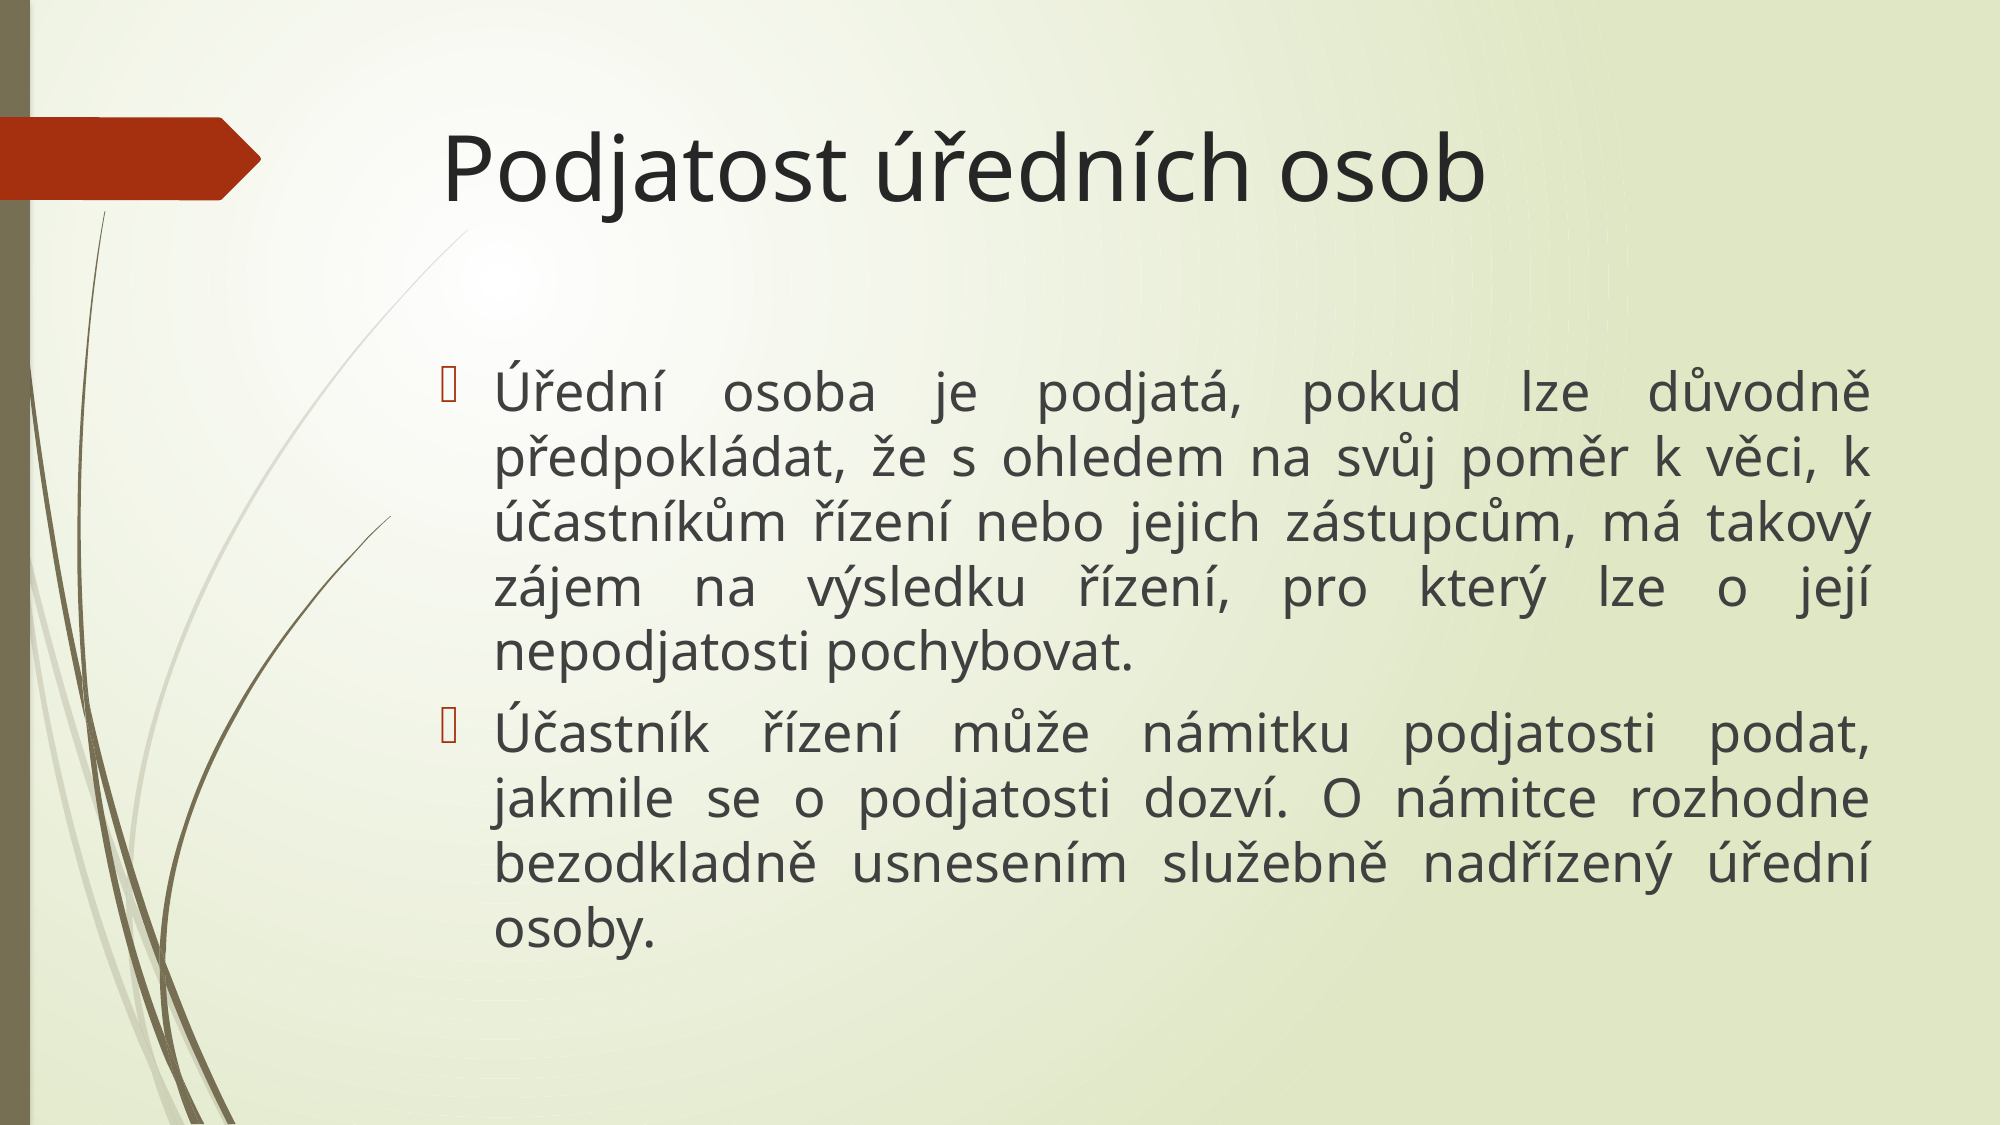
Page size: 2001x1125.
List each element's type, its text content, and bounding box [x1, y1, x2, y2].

list Úřední osoba je podjatá, pokud lze důvodně předpokládat, že s ohledem na svůj poměr k věci, k účastníkům řízení nebo jejich zástupcům, má takový zájem na výsledku řízení, pro který lze o její nepodjatosti pochybovat. Účastník řízení může námitku podjatosti podat, jakmile se o podjatosti dozví. O námitce rozhodne bezodkladně usnesením služebně nadřízený úřední osoby. [424, 350, 1888, 970]
title Podjatost úředních osob [425, 102, 1888, 313]
